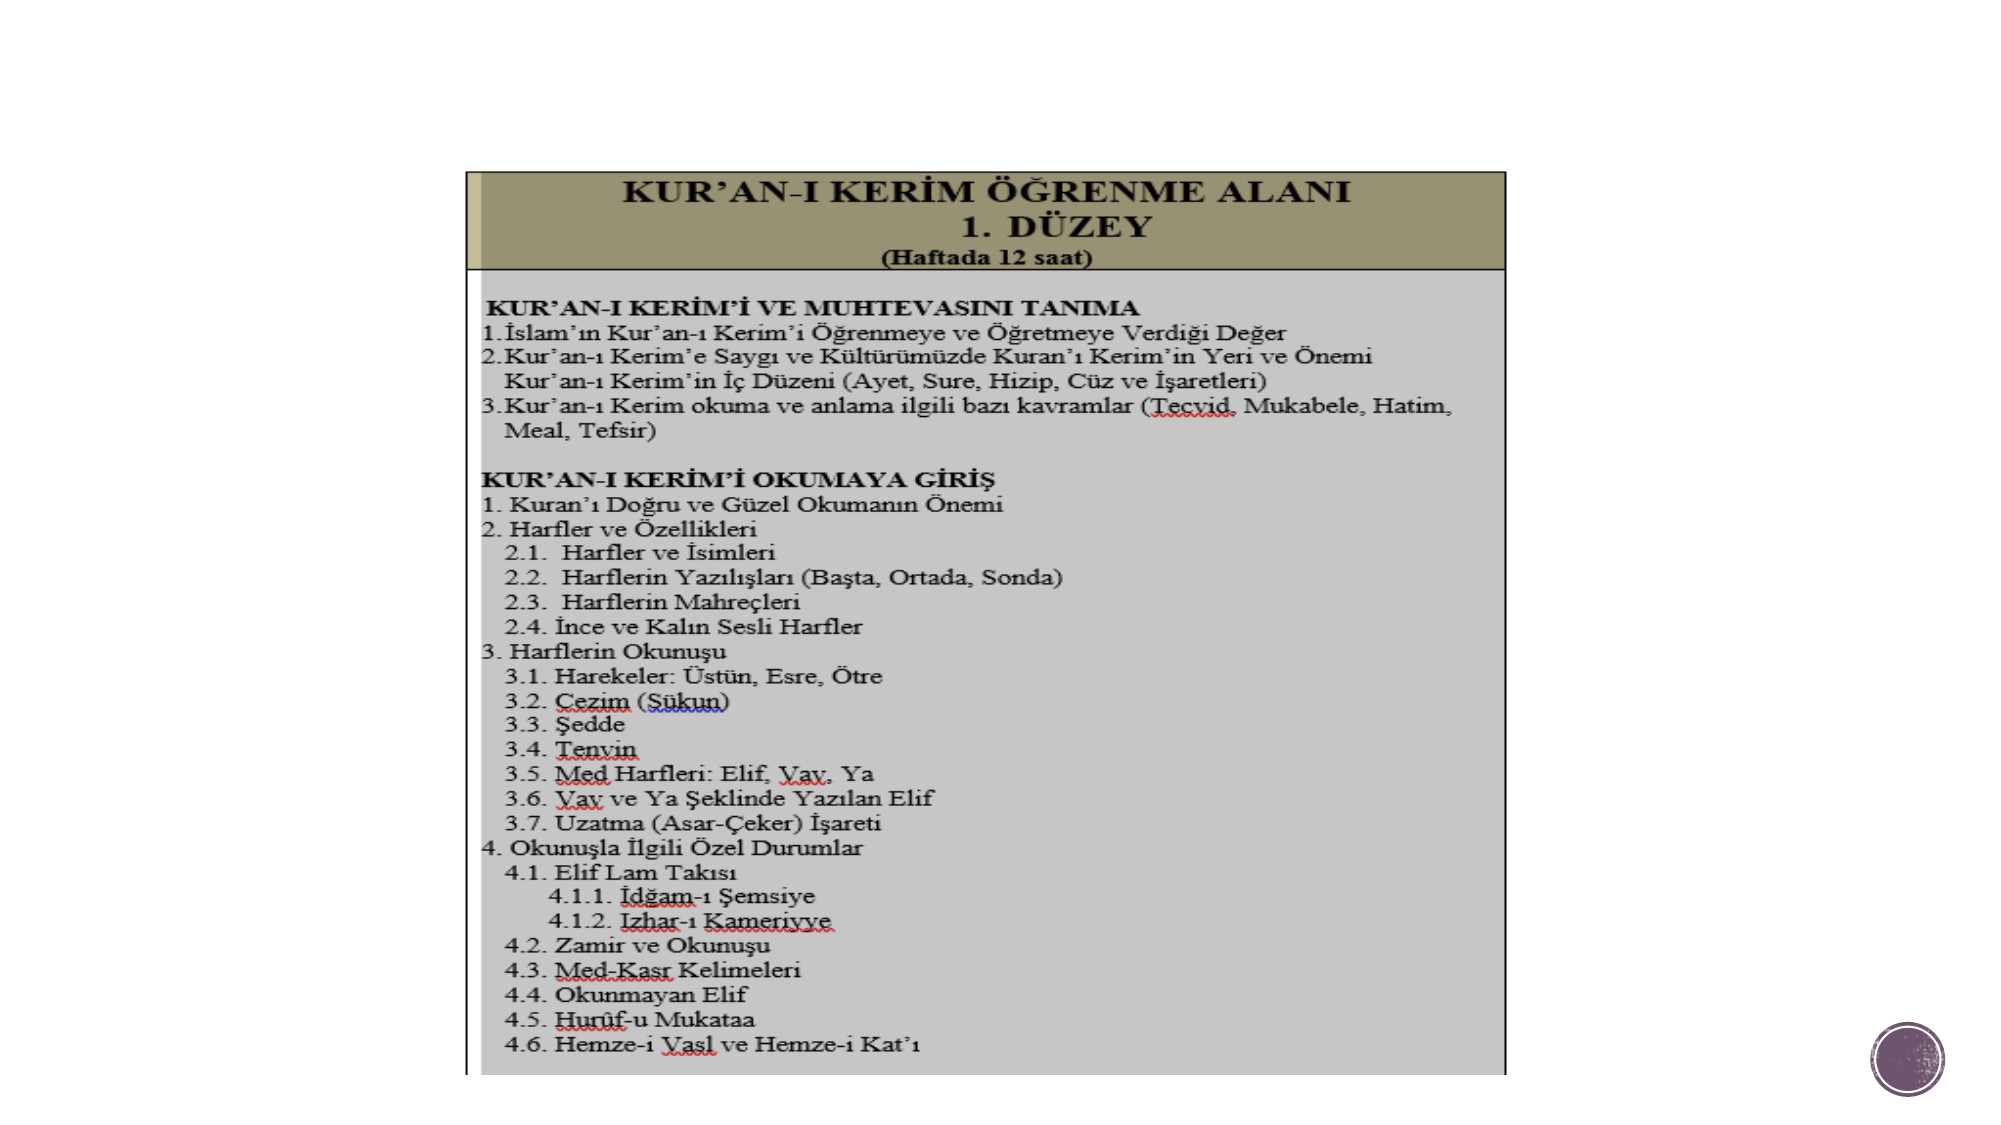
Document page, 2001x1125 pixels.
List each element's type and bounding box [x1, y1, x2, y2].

list [429, 164, 1637, 1072]
